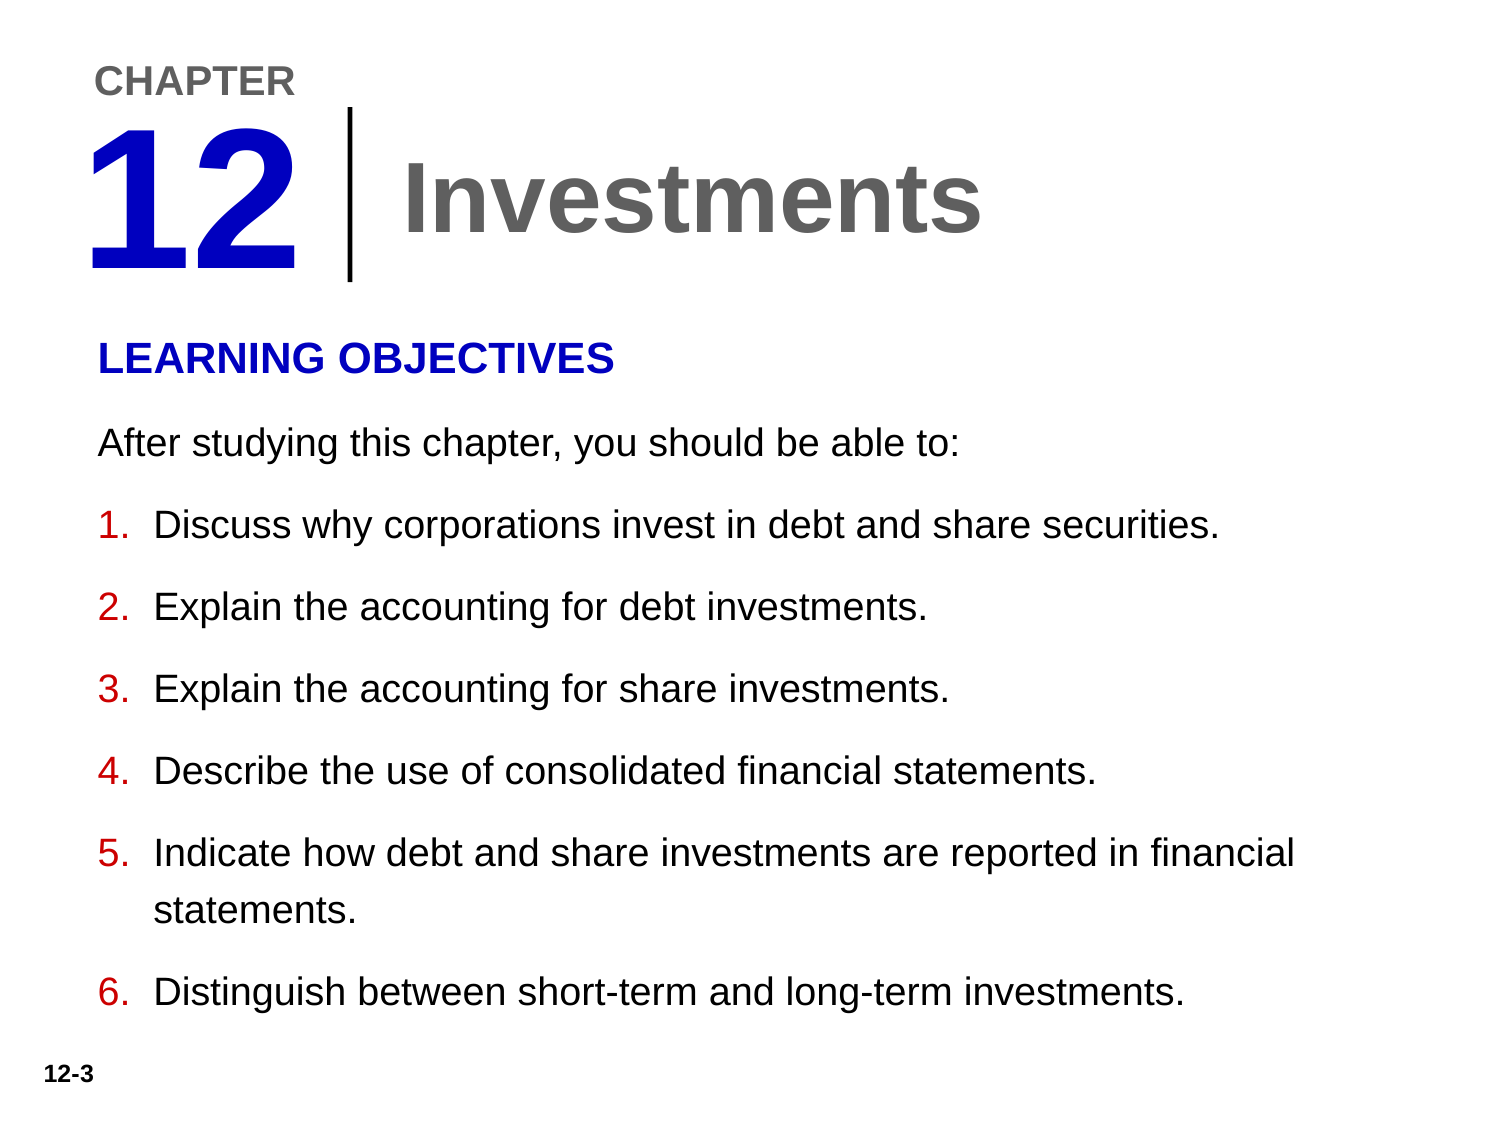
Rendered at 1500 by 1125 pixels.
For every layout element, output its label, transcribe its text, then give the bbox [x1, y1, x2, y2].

text_box Investments [387, 125, 1475, 261]
text_box LEARNING OBJECTIVES After studying this chapter, you should be able to: Discuss why corporations invest in debt and share securities. Explain the accounting for debt investments. Explain the accounting for share investments. Describe the use of consolidated financial statements. Indicate how debt and share investments are reported in financial statements. Distinguish between short-term and long-term investments. [83, 312, 1450, 1020]
text_box CHAPTER [54, 31, 336, 125]
text_box 12 [36, 88, 347, 289]
